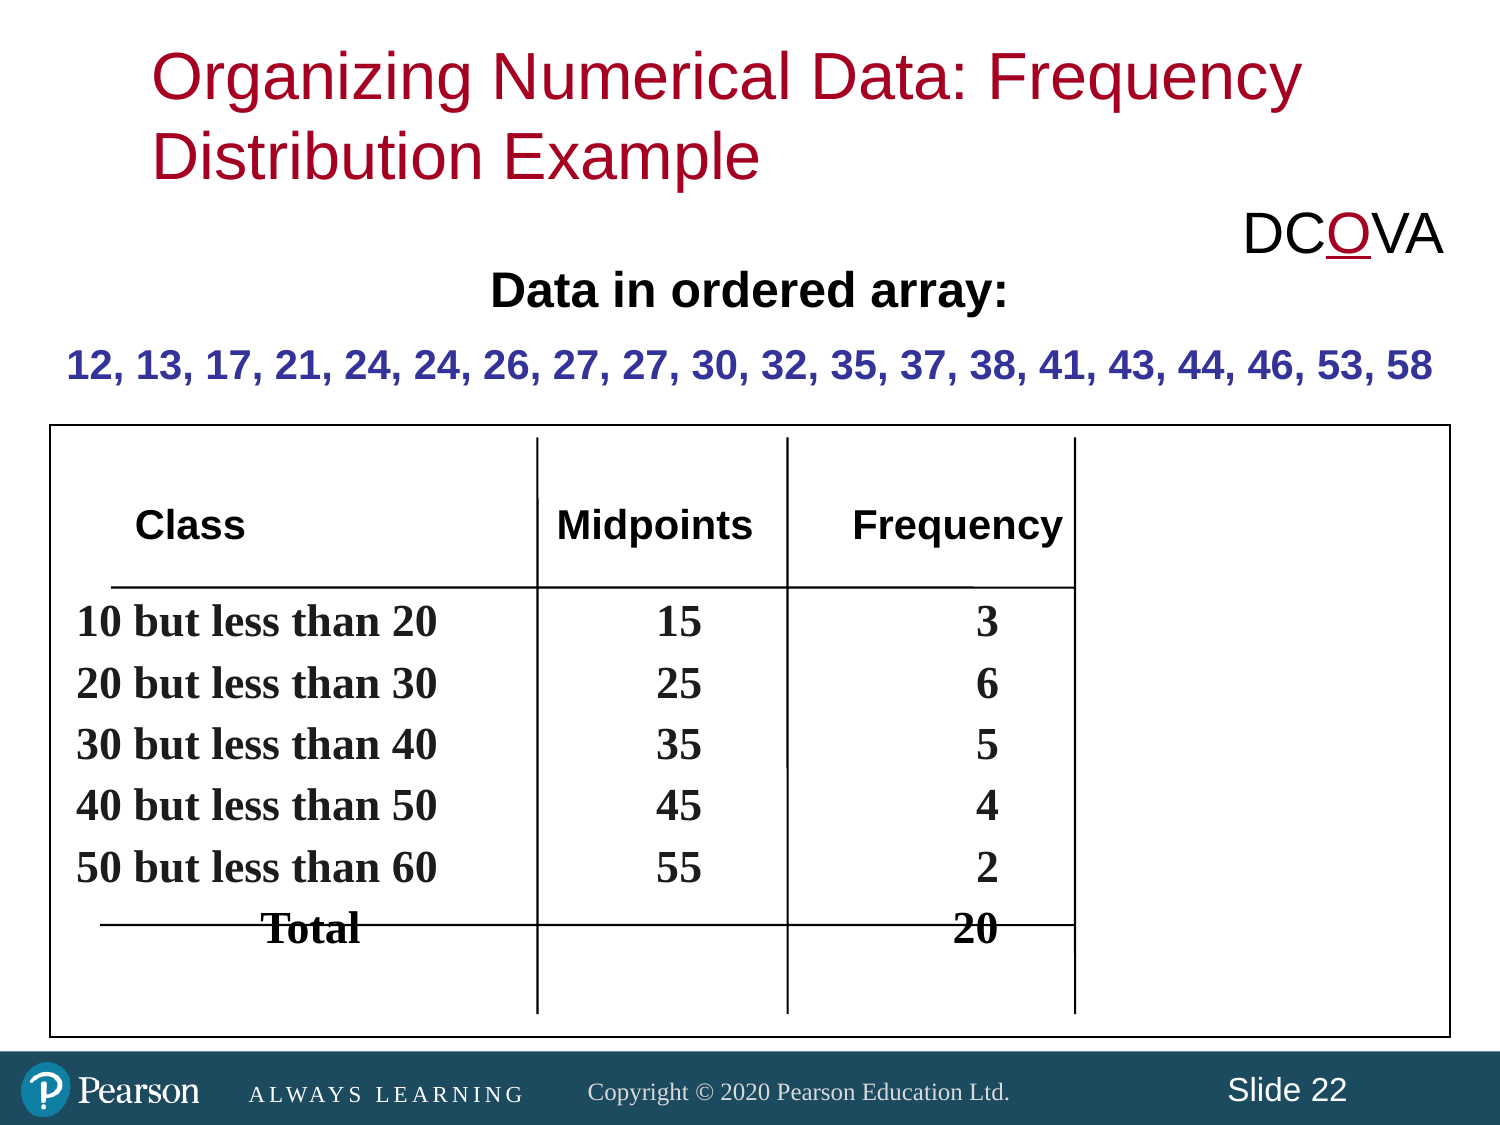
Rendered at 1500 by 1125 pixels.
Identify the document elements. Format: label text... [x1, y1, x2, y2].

title Organizing Numerical Data: Frequency Distribution Example [137, 37, 1463, 200]
text_box DCOVA [1227, 187, 1460, 273]
text_box Data in ordered array: 12, 13, 17, 21, 24, 24, 26, 27, 27, 30, 32, 35, 37, 38, 41, 43, 44, 46, 53, 58 [50, 249, 1450, 396]
picture [21, 1062, 199, 1117]
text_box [49, 424, 1451, 1038]
